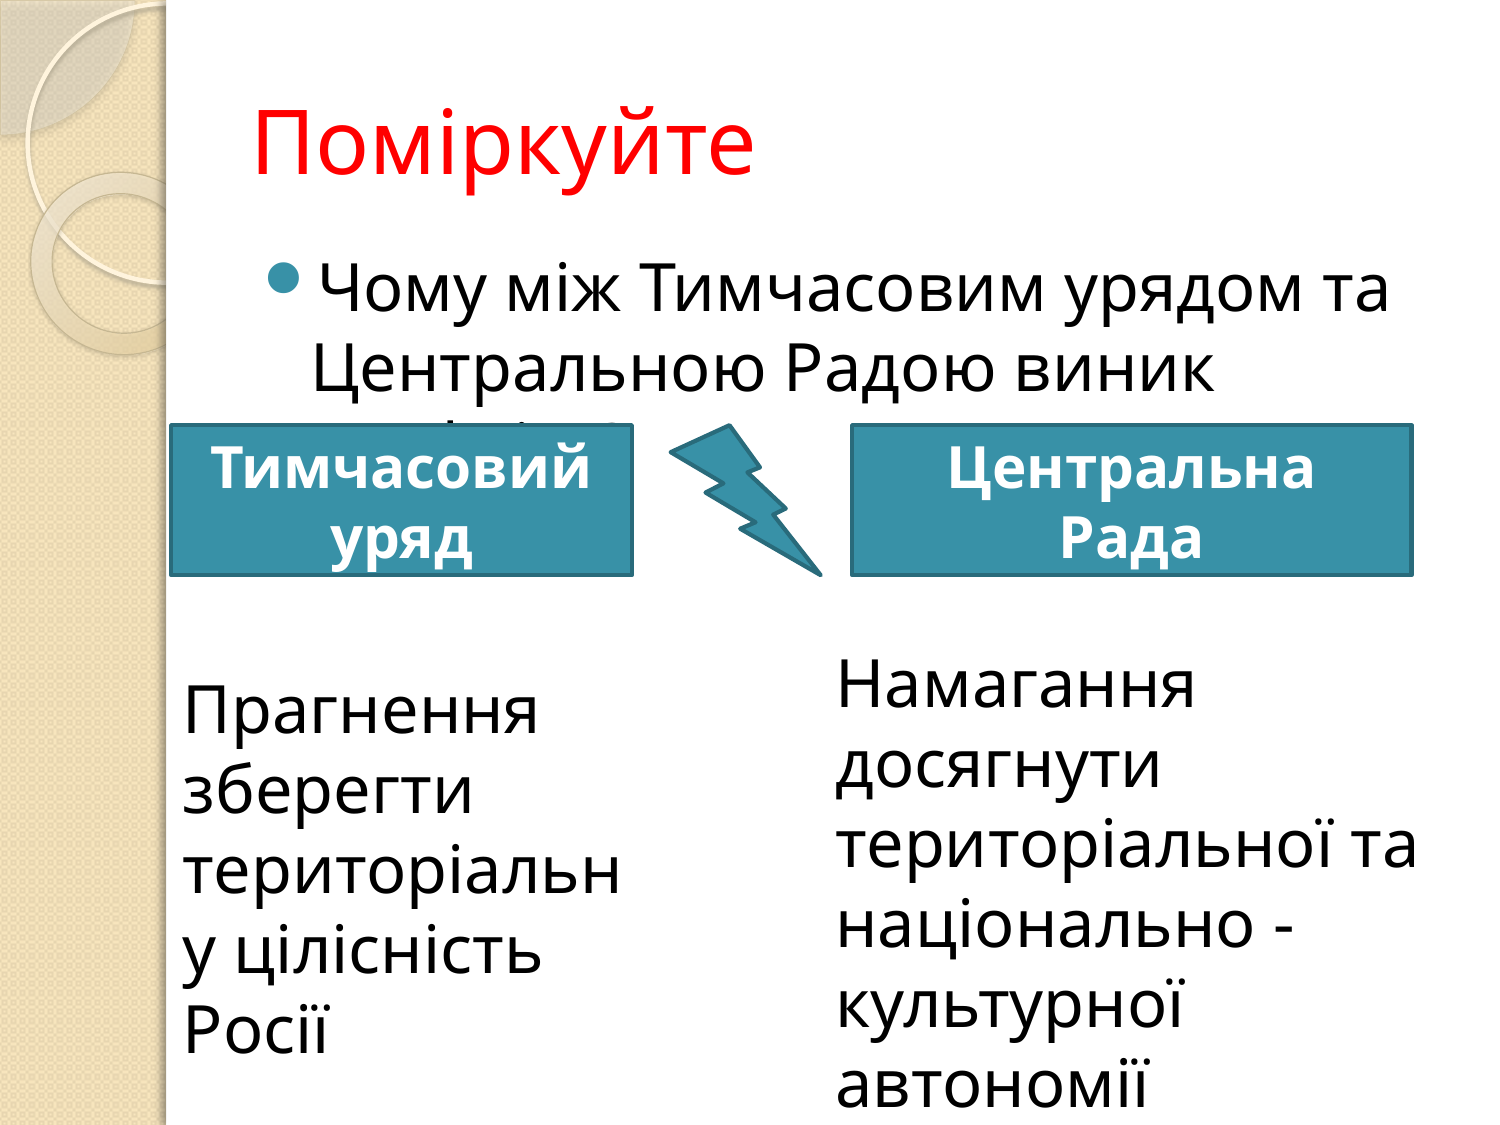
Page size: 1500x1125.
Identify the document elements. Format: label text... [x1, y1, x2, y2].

title Поміркуйте [235, 45, 1466, 233]
text_box Прагнення зберегти територіальну цілісність Росії [167, 659, 660, 1075]
list Чому між Тимчасовим урядом та Центральною Радою виник конфлікт? [235, 237, 1466, 1025]
text_box Центральна Рада [850, 423, 1414, 577]
text_box Намагання досягнути територіальної та національно - культурної автономії [820, 633, 1459, 1125]
text_box Тимчасовий уряд [169, 423, 634, 577]
text_box [668, 423, 823, 578]
